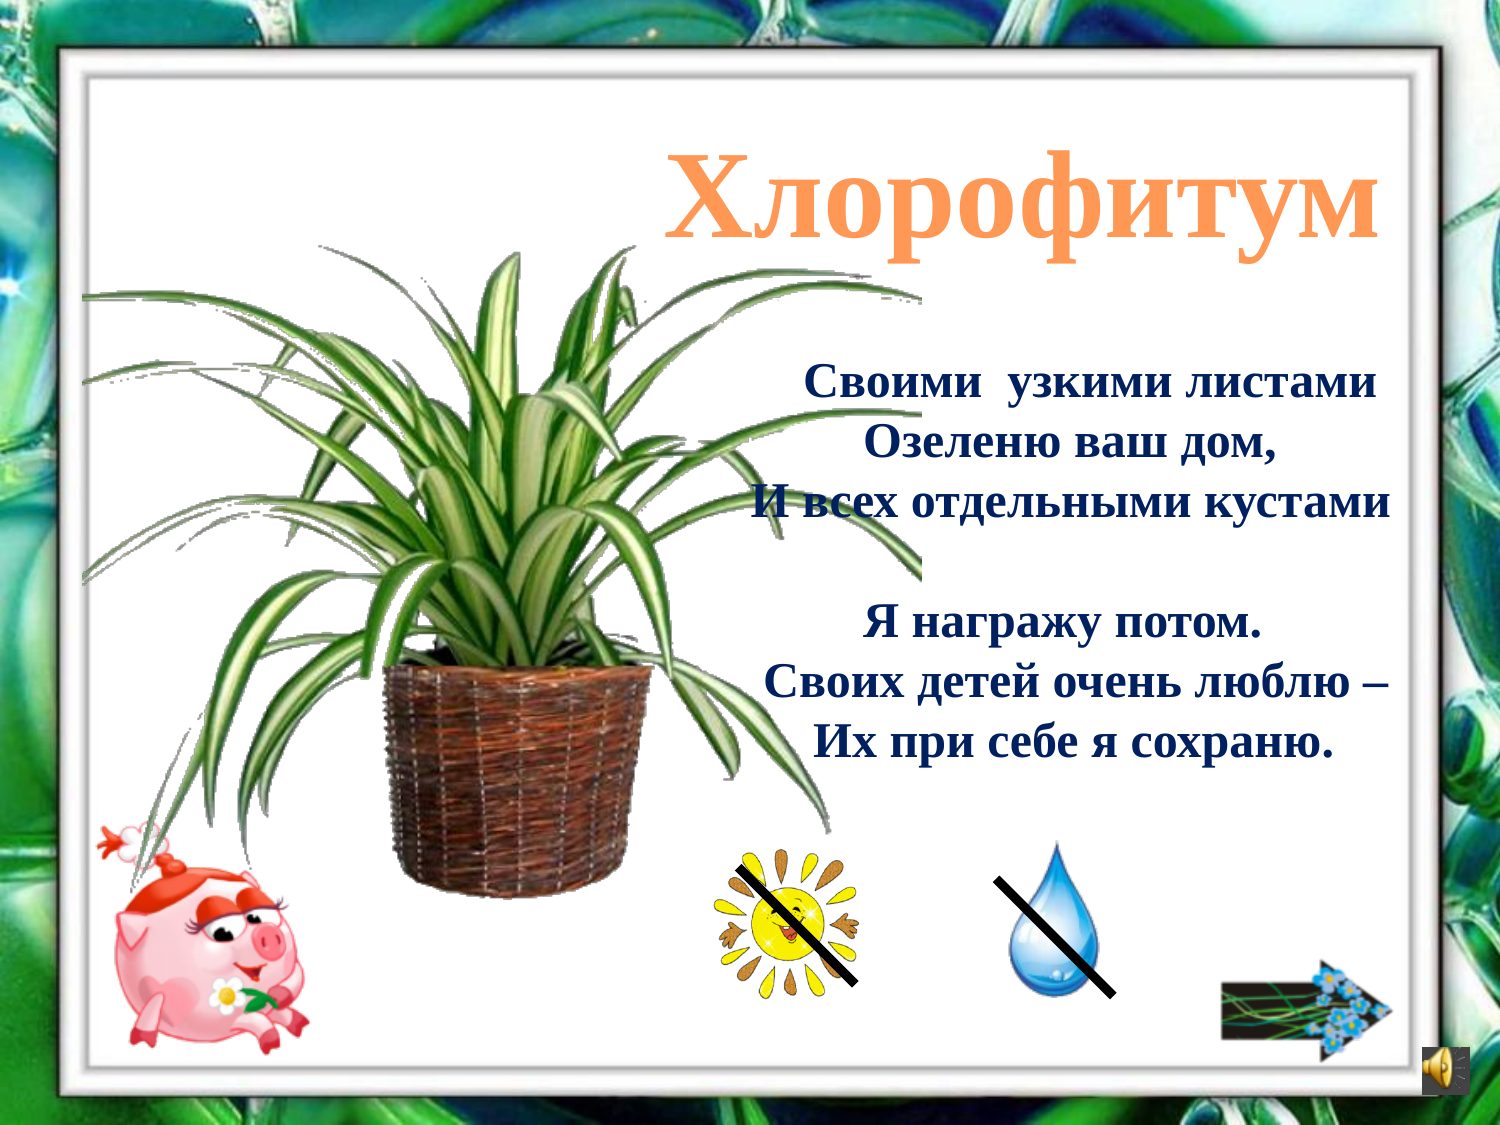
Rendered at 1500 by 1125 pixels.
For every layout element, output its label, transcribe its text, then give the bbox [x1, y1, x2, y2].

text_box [737, 866, 856, 985]
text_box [995, 878, 1114, 997]
picture [0, 0, 1500, 1125]
text_box Своими узкими листами Озеленю ваш дом, И всех отдельными кустами Я награжу потом. Своих детей очень люблю – Их при себе я сохраню. [927, 339, 1418, 775]
text_box Хлорофитум [648, 105, 1398, 271]
